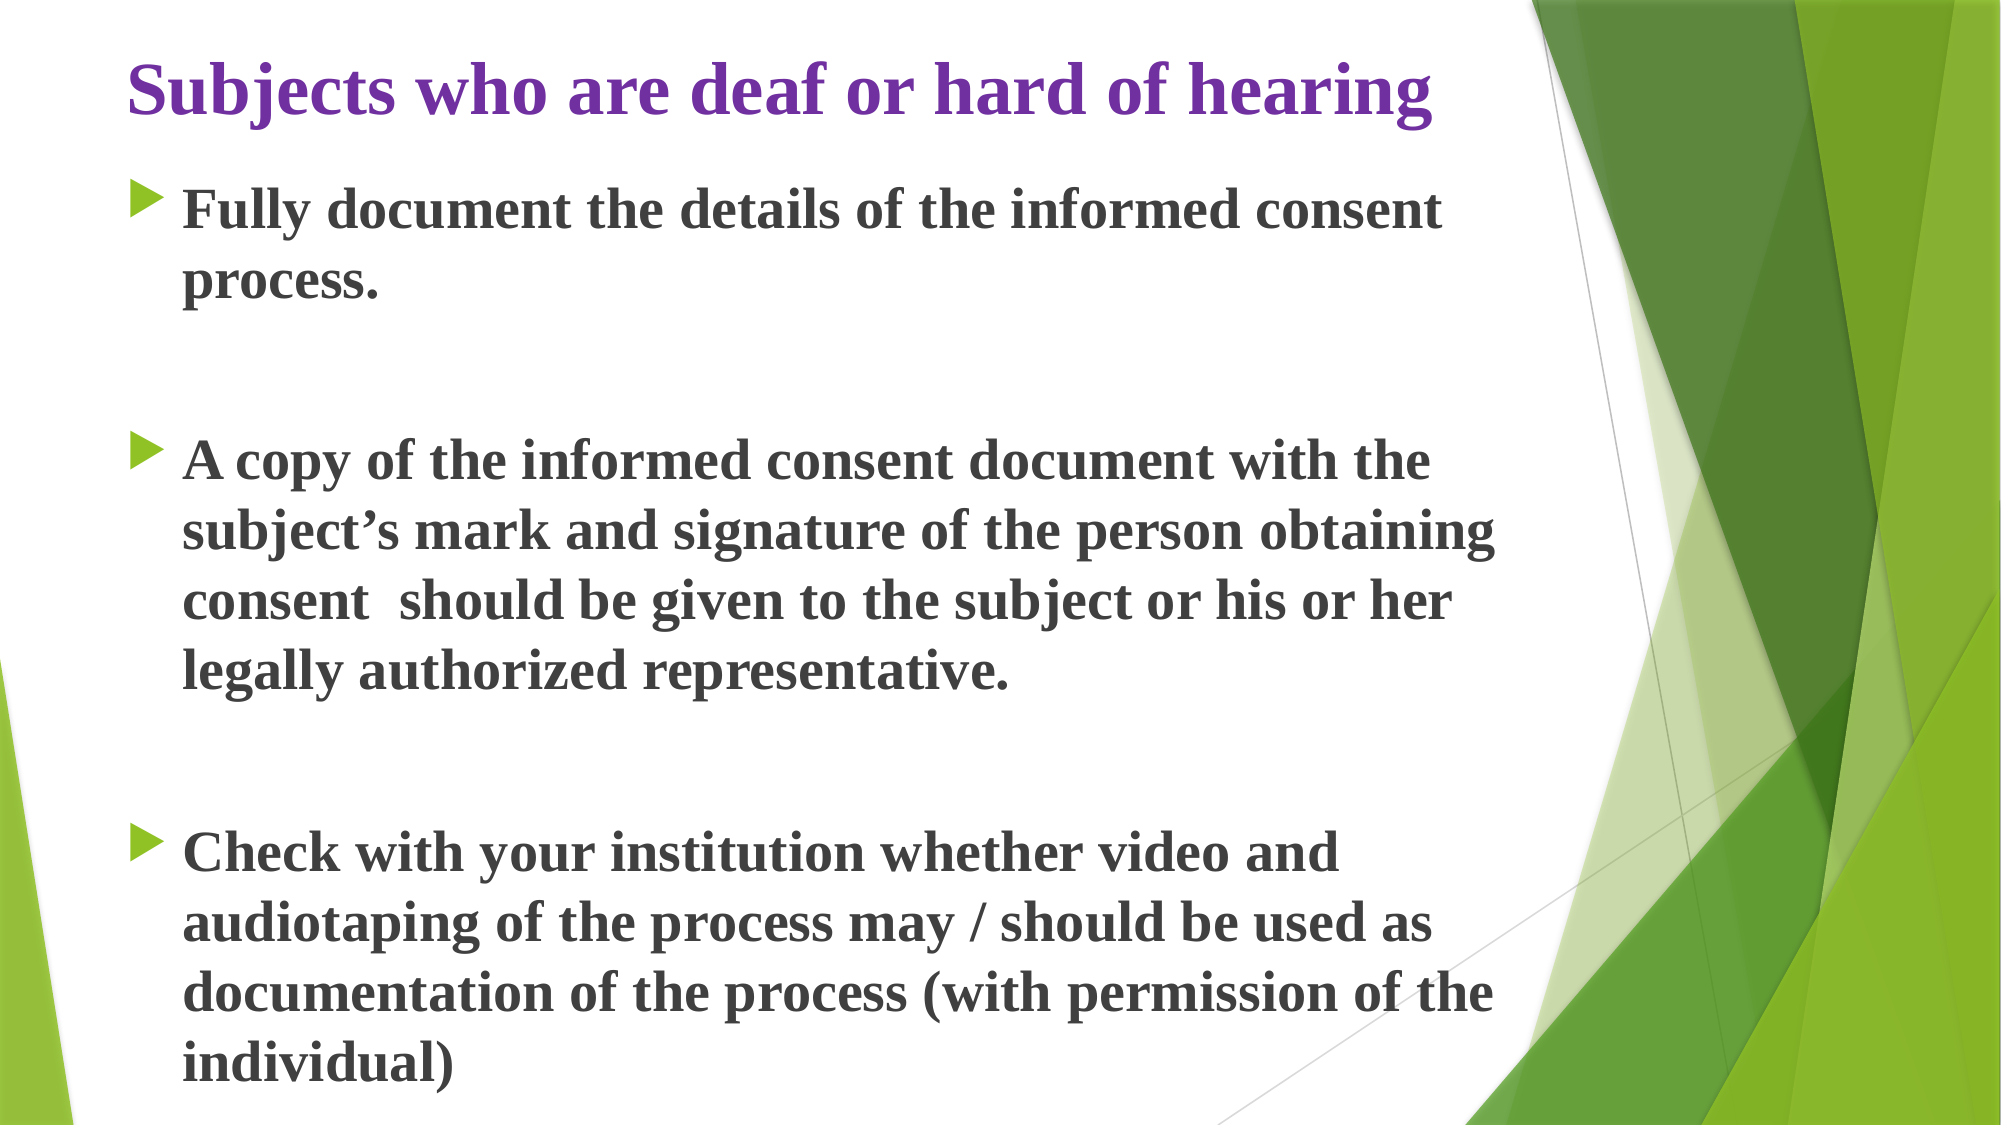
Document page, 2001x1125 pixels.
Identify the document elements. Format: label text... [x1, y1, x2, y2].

list Fully document the details of the informed consent process. A copy of the informed consent document with the subject’s mark and signature of the person obtaining consent should be given to the subject or his or her legally authorized representative. Check with your institution whether video and audiotaping of the process may / should be used as documentation of the process (with permission of the individual) [111, 162, 1522, 1093]
title Subjects who are deaf or hard of hearing [111, 31, 1522, 162]
